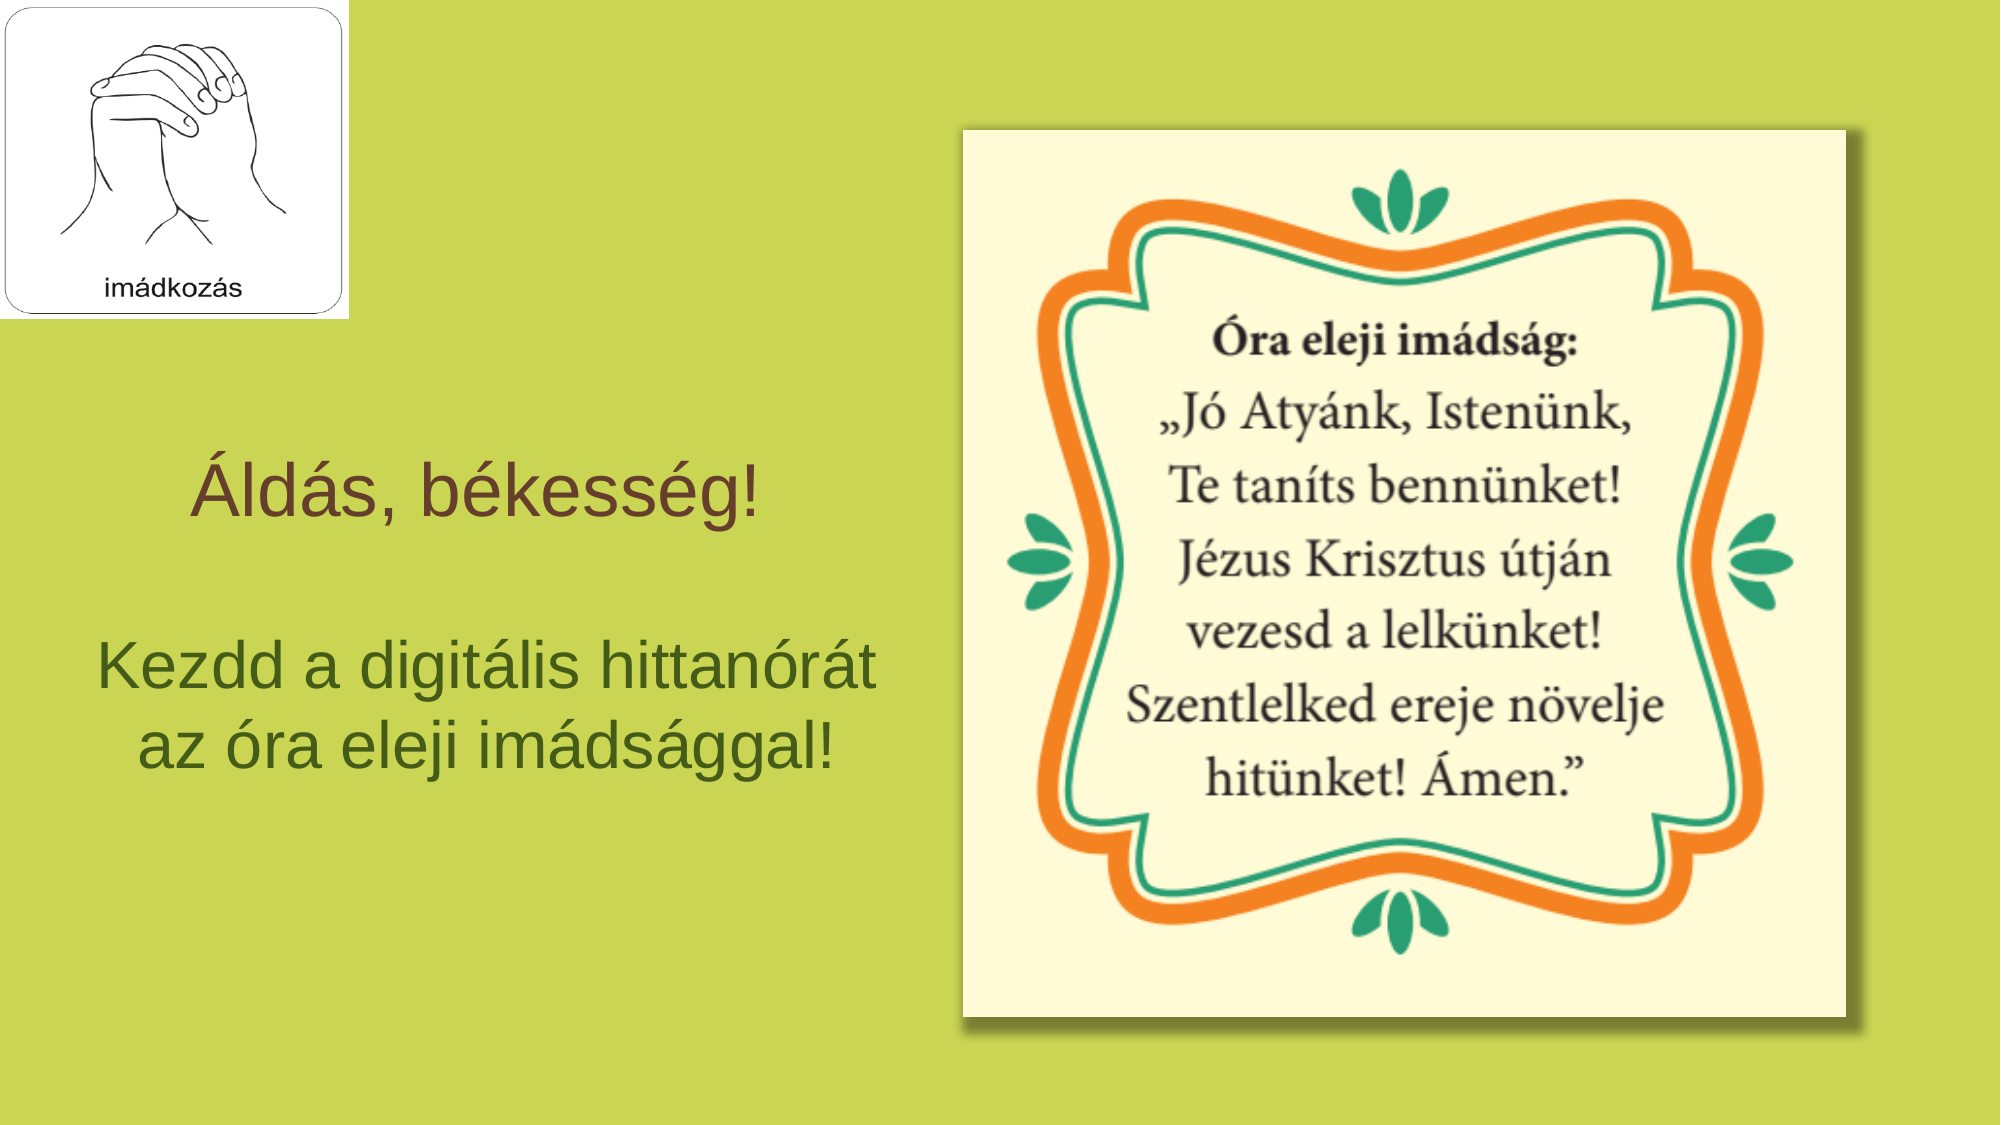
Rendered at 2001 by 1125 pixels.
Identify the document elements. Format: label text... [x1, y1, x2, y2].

picture [963, 130, 1846, 1017]
text_box Áldás, békesség! Kezdd a digitális hittanórát az óra eleji imádsággal! [74, 434, 899, 789]
picture [0, 0, 349, 319]
